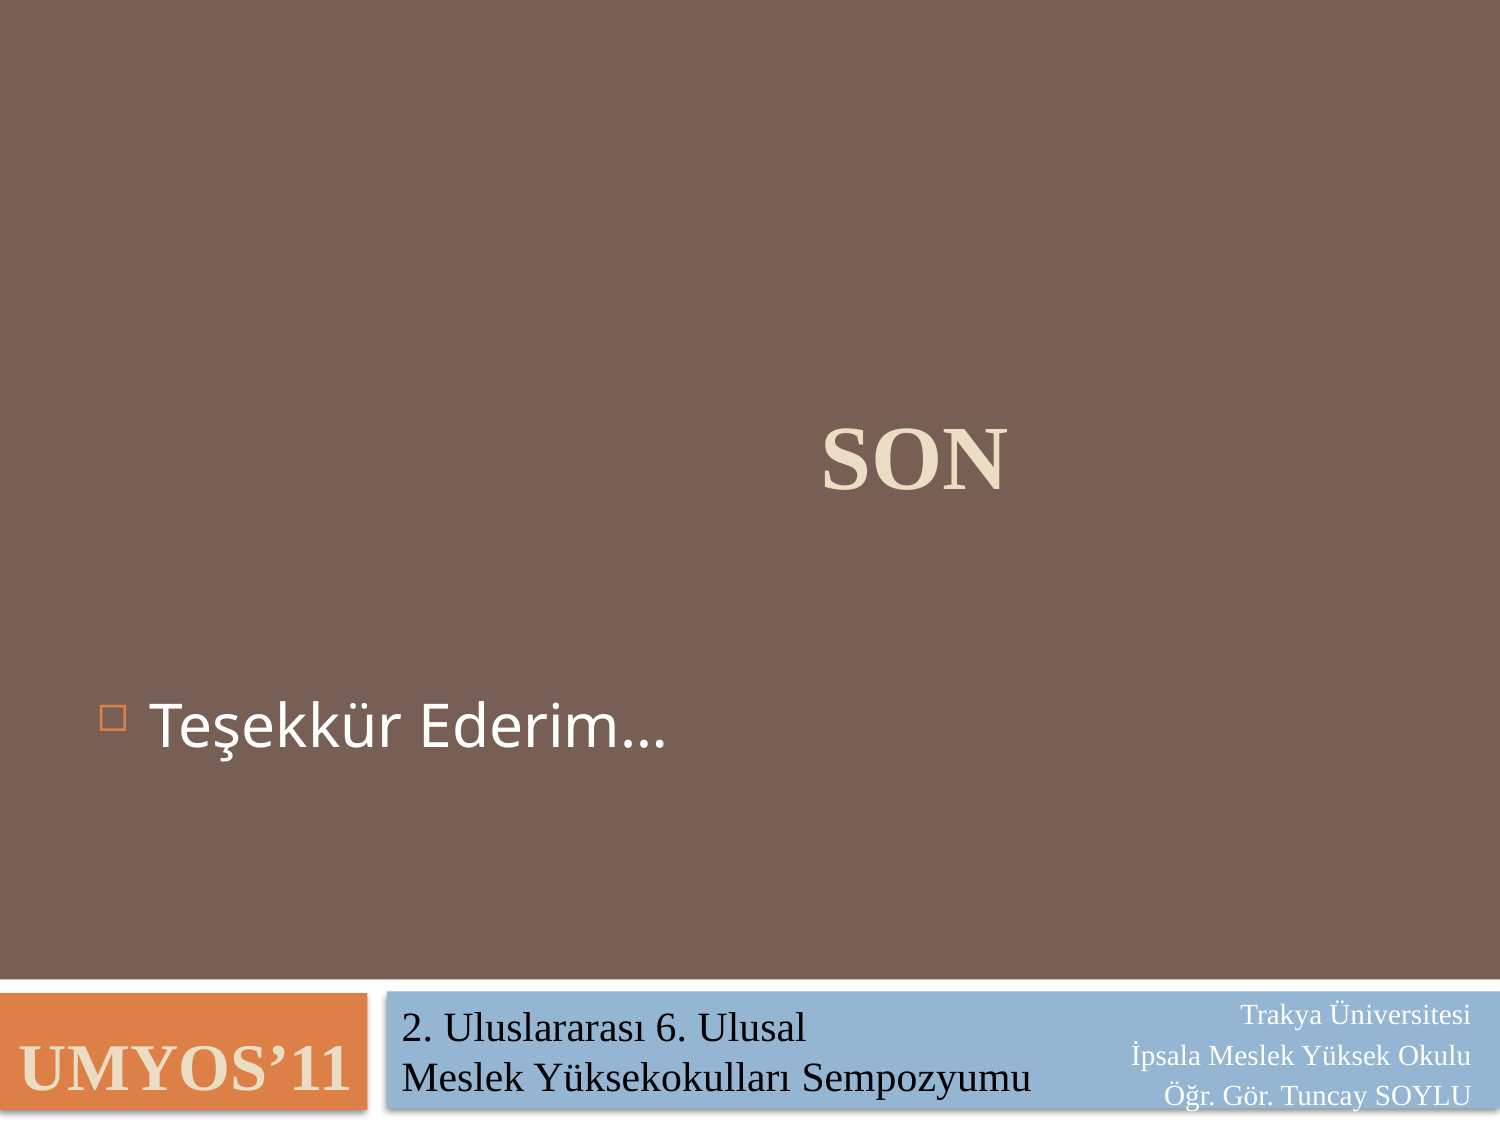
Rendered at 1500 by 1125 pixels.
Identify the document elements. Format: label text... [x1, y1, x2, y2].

title Son [383, 316, 1447, 516]
subtitle Teşekkür Ederim… [82, 679, 1371, 968]
